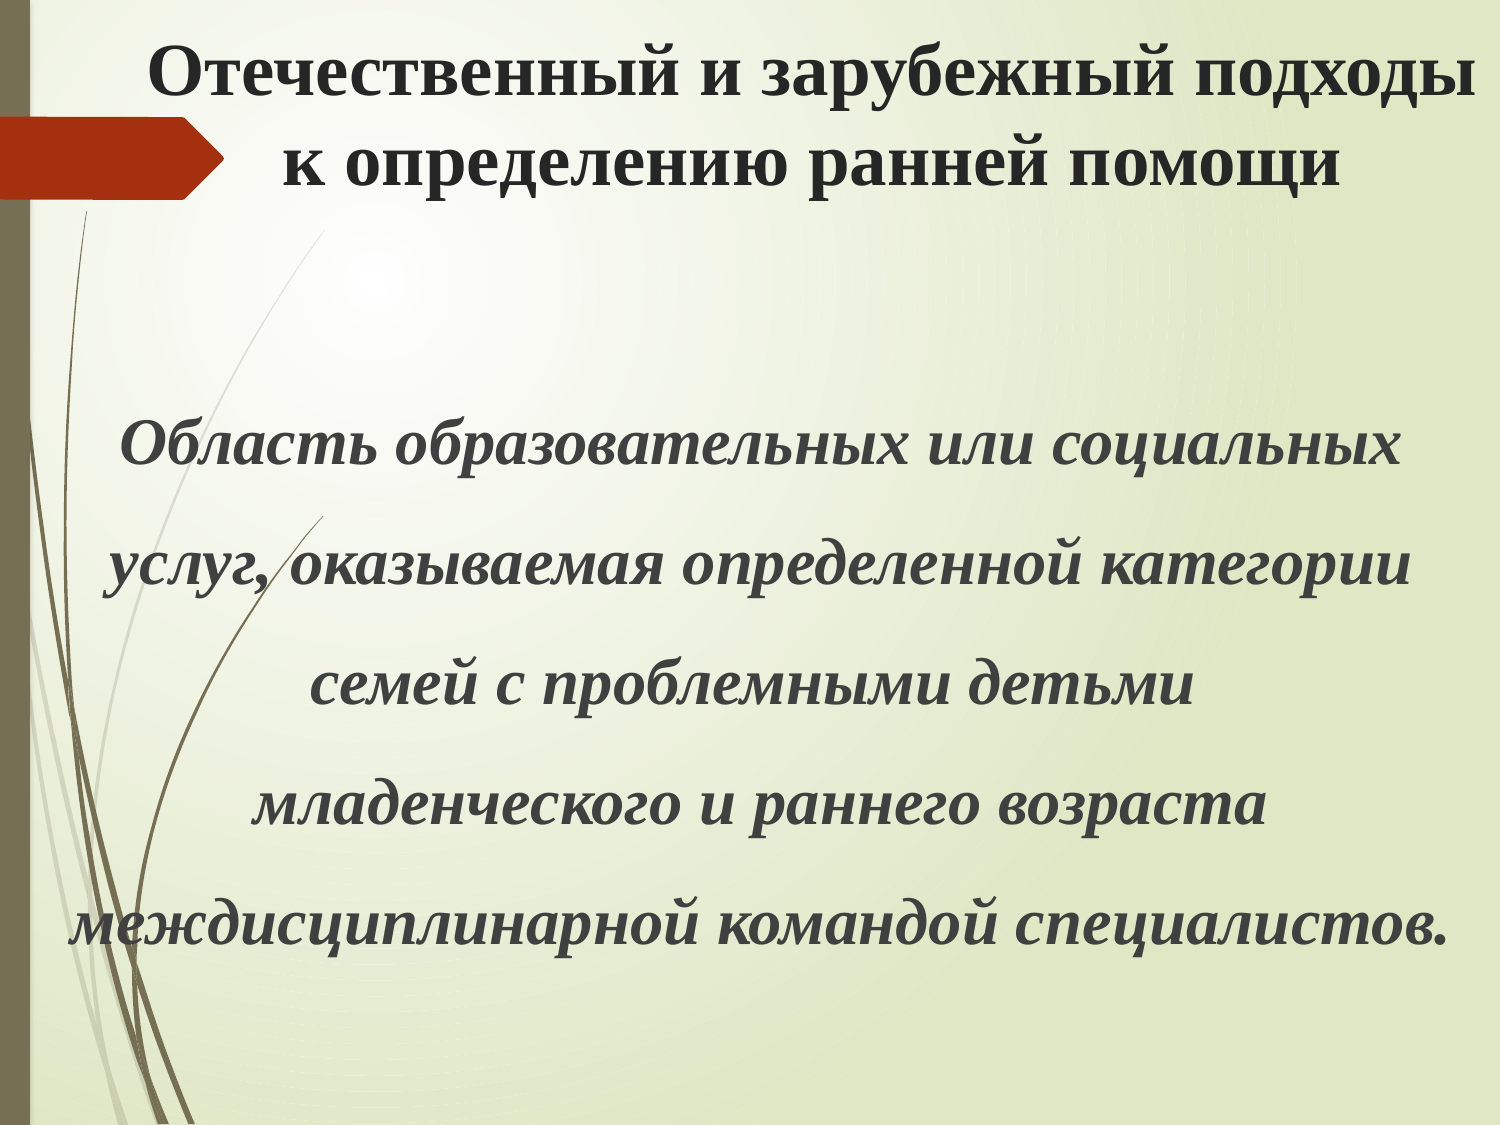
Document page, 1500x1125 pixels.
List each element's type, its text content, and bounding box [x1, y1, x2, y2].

list Область образовательных или социальных услуг, оказываемая определенной категории семей с проблемными детьми младенческого и раннего возраста междисциплинарной командой специалистов. [48, 350, 1475, 1031]
title Отечественный и зарубежный подходы к определению ранней помощи [125, 12, 1500, 213]
